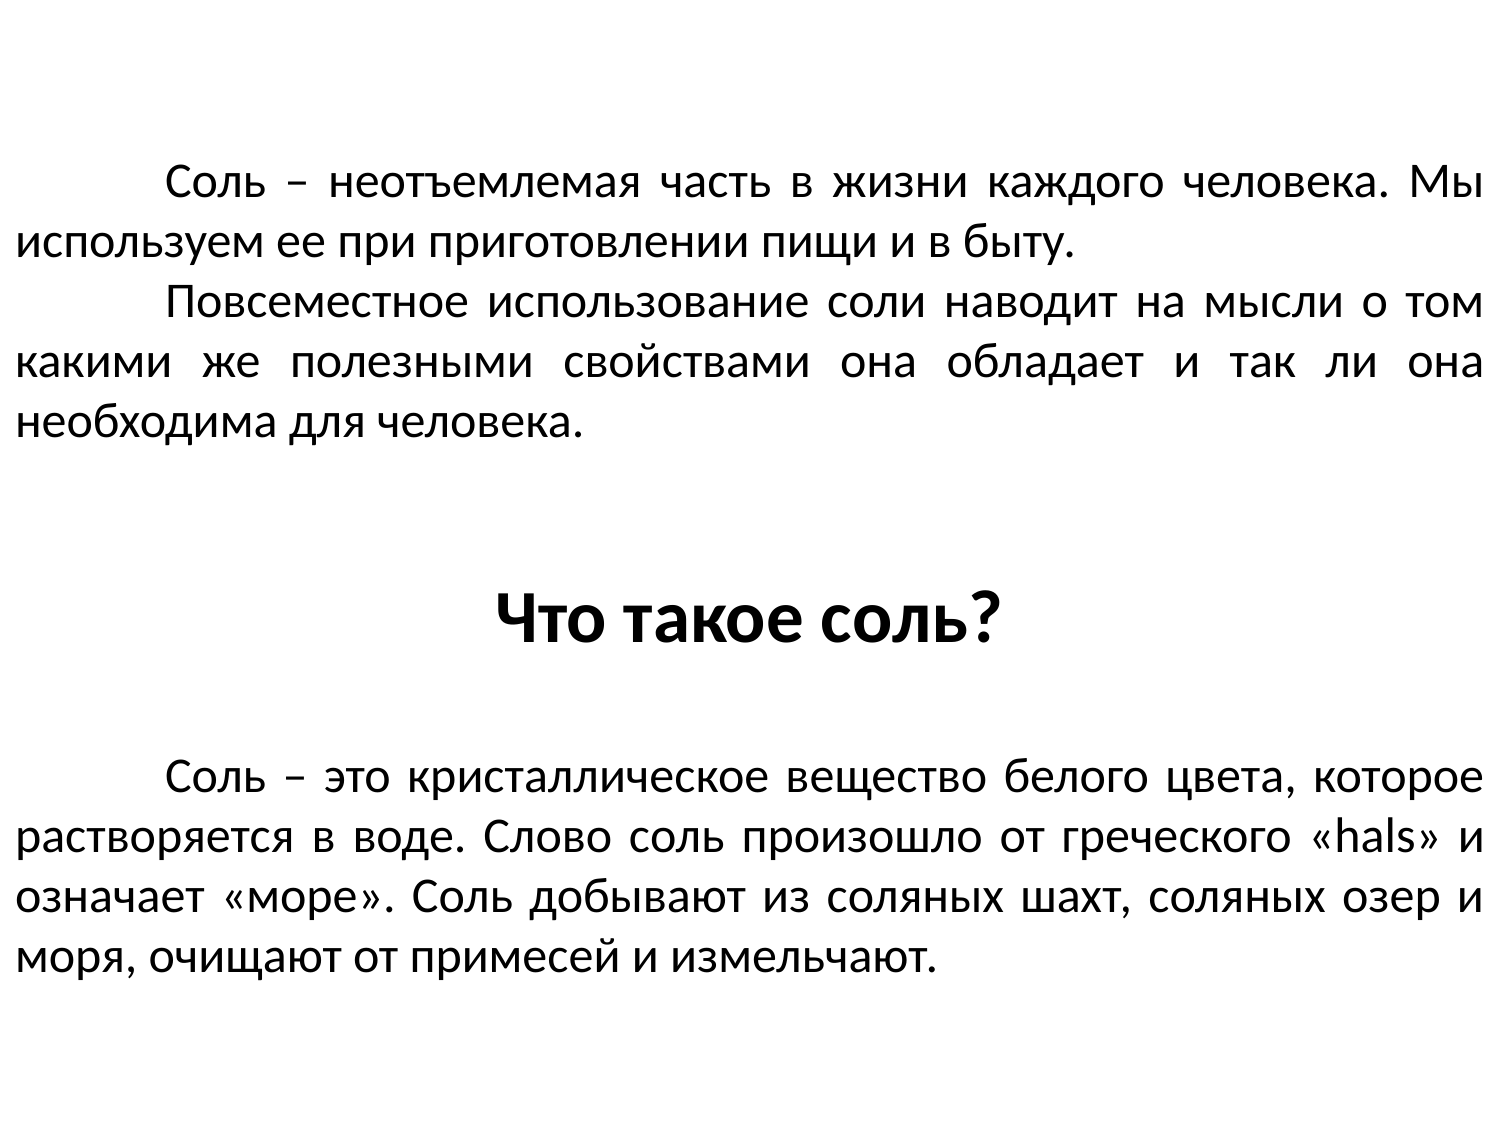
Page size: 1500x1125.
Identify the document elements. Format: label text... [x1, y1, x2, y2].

text_box Соль – неотъемлемая часть в жизни каждого человека. Мы используем ее при приготовлении пищи и в быту. Повсеместное использование соли наводит на мысли о том какими же полезными свойствами она обладает и так ли она необходима для человека. Что такое соль? Соль – это кристаллическое вещество белого цвета, которое растворяется в воде. Слово соль произошло от греческого «hals» и означает «море». Соль добывают из соляных шахт, соляных озер и моря, очищают от примесей и измельчают. [0, 80, 1500, 1041]
